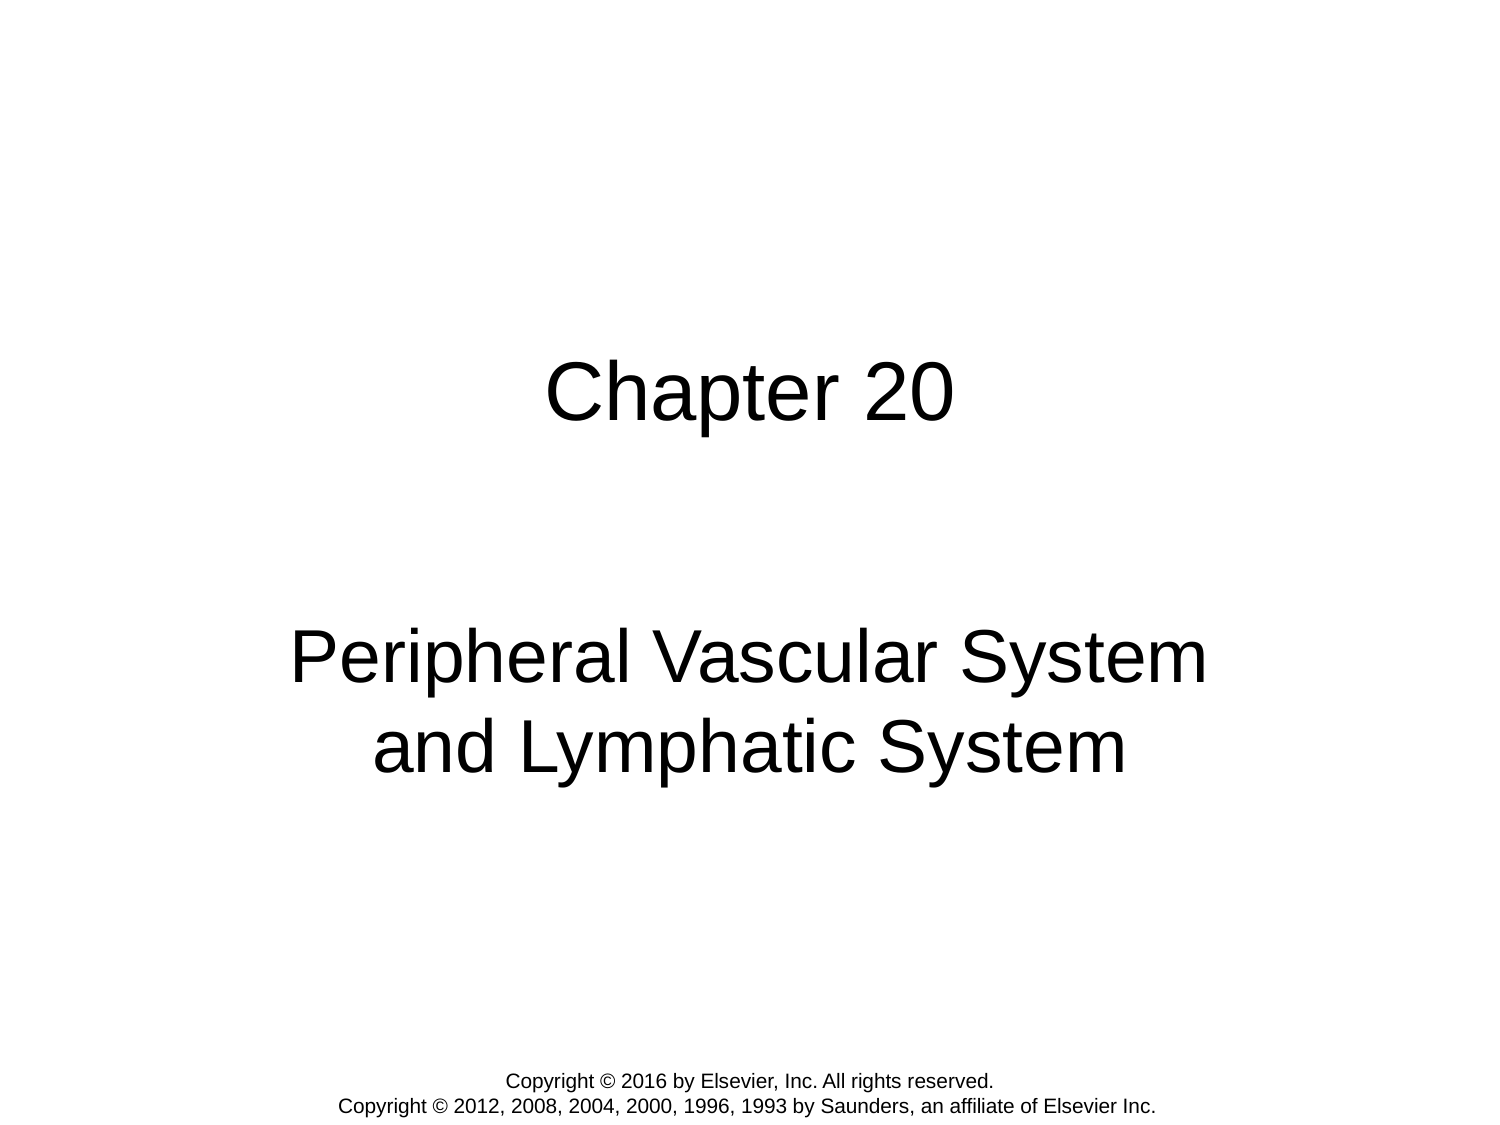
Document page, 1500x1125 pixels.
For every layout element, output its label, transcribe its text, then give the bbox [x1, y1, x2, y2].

title Chapter 20 [112, 266, 1388, 508]
footer Copyright © 2016 by Elsevier, Inc. All rights reserved. Copyright © 2012, 2008, 2004, 2000, 1996, 1993 by Saunders, an affiliate of Elsevier Inc. [162, 1059, 1338, 1123]
subtitle Peripheral Vascular System and Lymphatic System [225, 554, 1275, 842]
